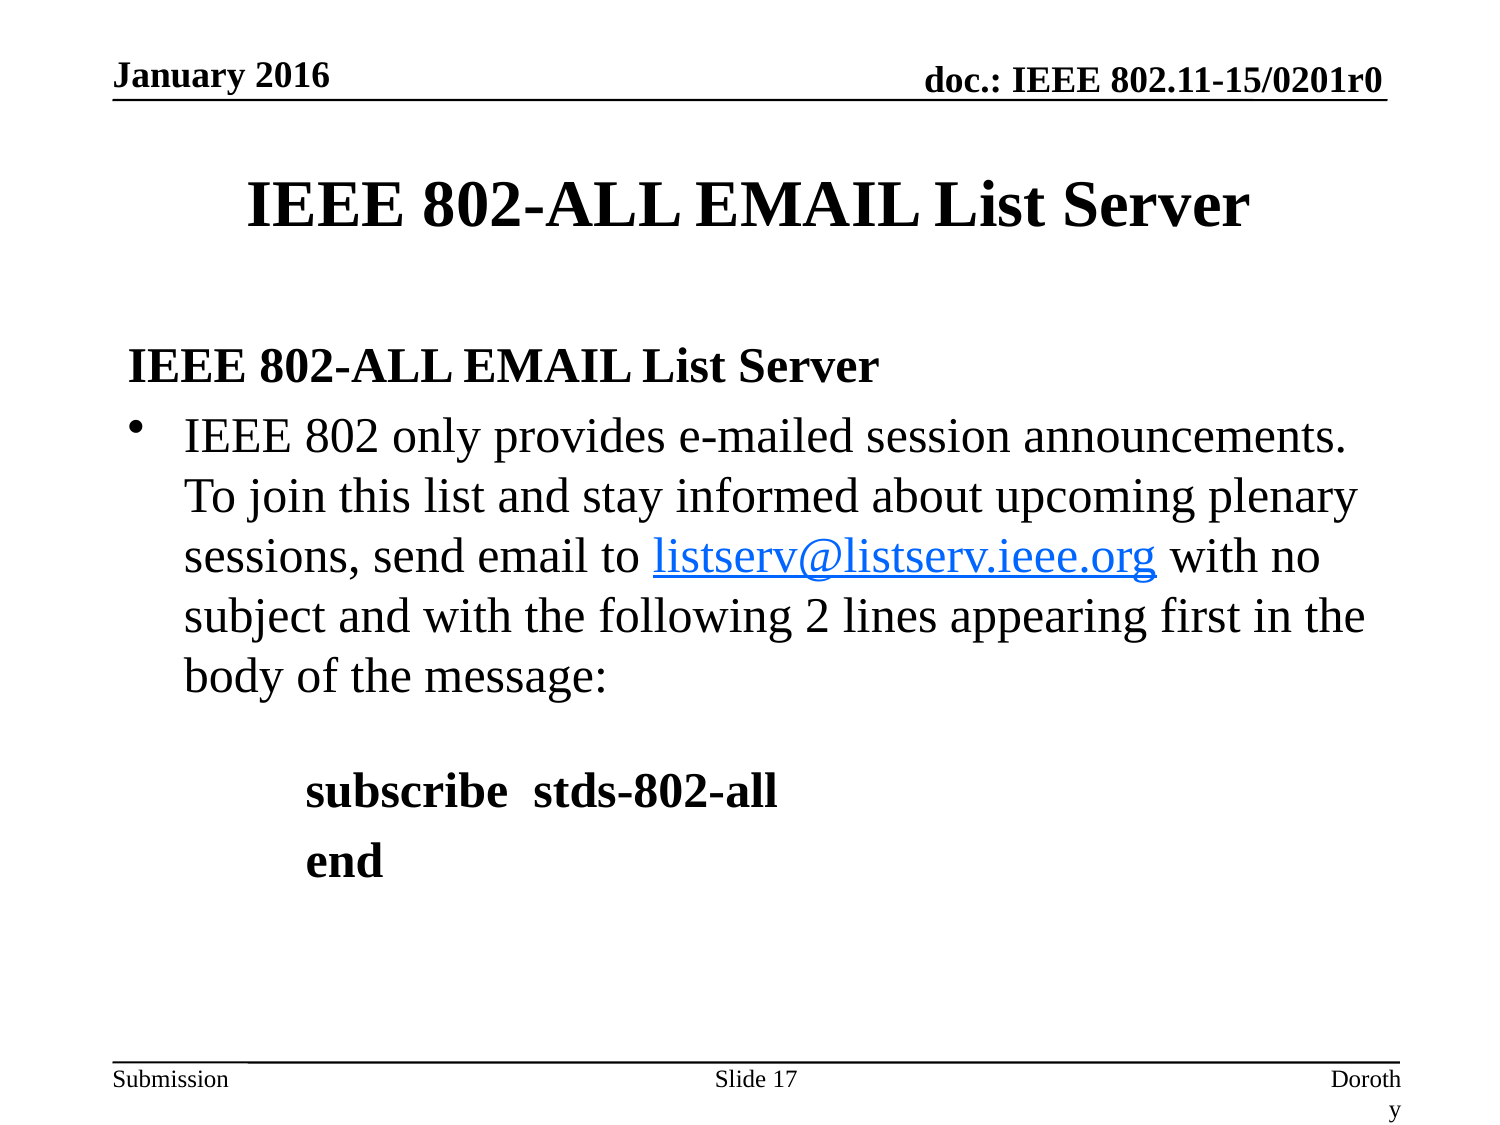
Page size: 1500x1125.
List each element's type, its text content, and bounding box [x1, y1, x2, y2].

slide_number Slide 17 [712, 1061, 800, 1093]
footer Dorothy Stanley (HPE) [1324, 1061, 1402, 1093]
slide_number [112, 49, 401, 96]
list IEEE 802-ALL EMAIL List Server IEEE 802 only provides e-mailed session announcements. To join this list and stay informed about upcoming plenary sessions, send email to listserv@listserv.ieee.org with no subject and with the following 2 lines appearing first in the body of the message: subscribe stds-802-all end [112, 324, 1388, 1038]
title IEEE 802-ALL EMAIL List Server [112, 112, 1388, 288]
